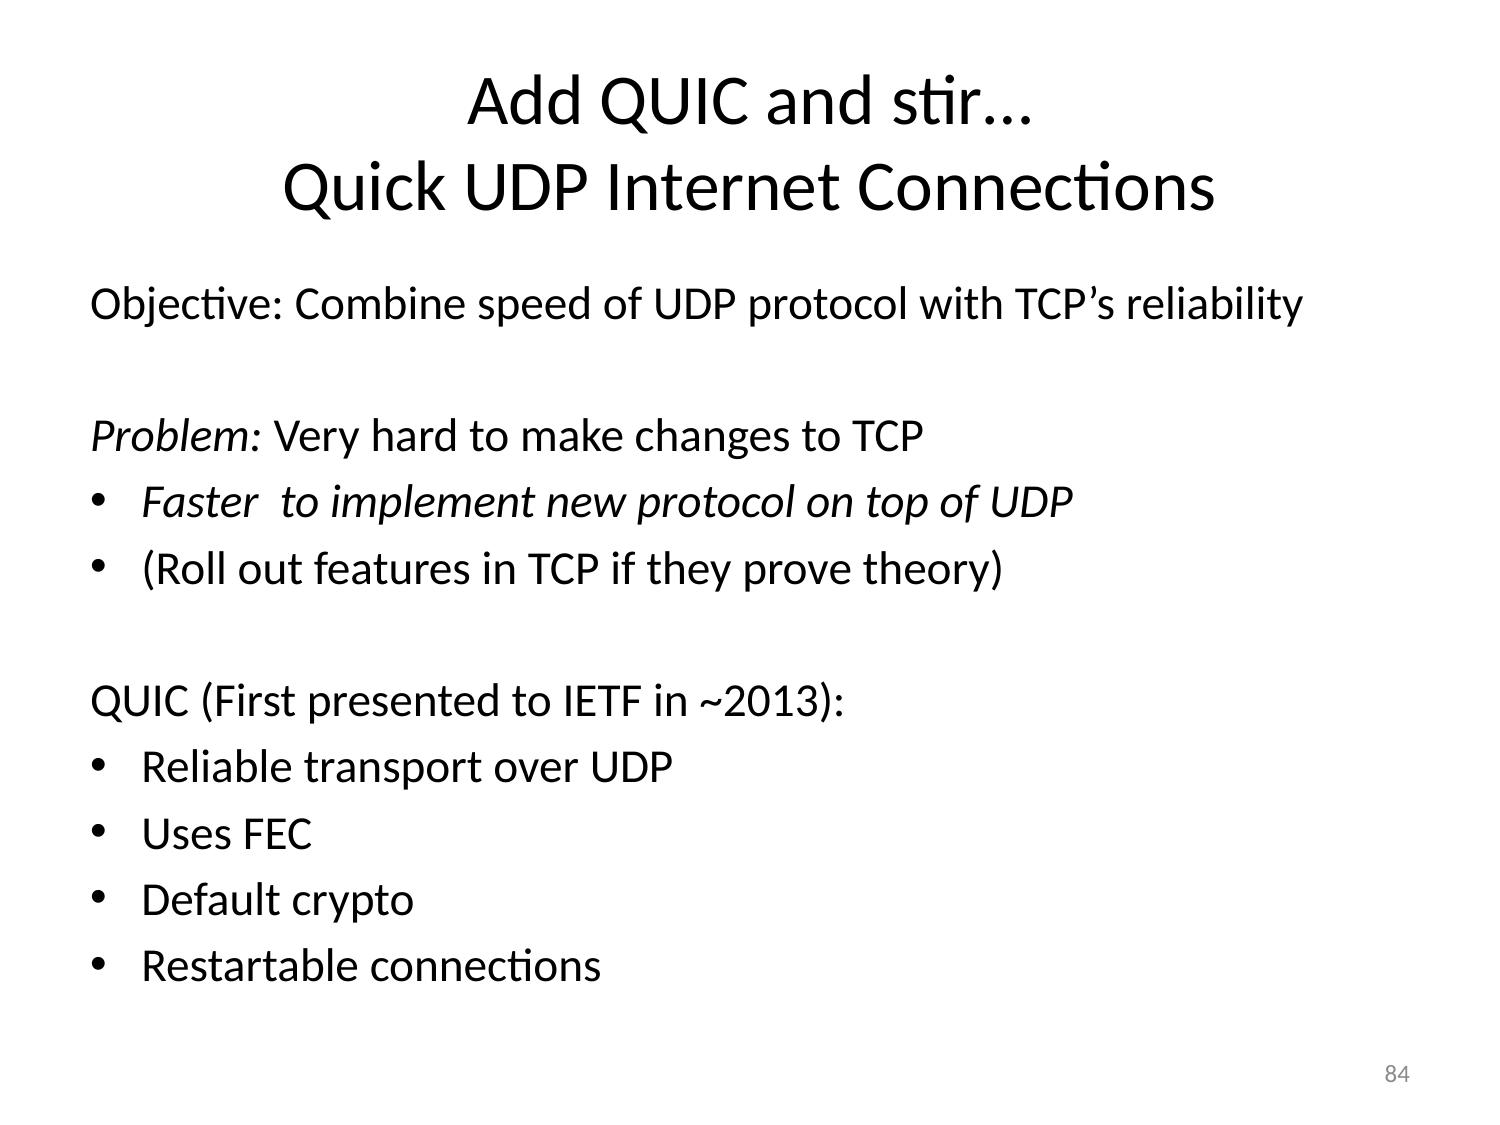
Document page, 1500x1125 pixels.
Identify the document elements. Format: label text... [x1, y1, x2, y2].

title Add QUIC and stir… Quick UDP Internet Connections [75, 45, 1425, 233]
slide_number 84 [1074, 1042, 1425, 1103]
list Objective: Combine speed of UDP protocol with TCP’s reliability Problem: Very hard to make changes to TCP Faster to implement new protocol on top of UDP (Roll out features in TCP if they prove theory) QUIC (First presented to IETF in ~2013): Reliable transport over UDP Uses FEC Default crypto Restartable connections [75, 264, 1500, 1007]
